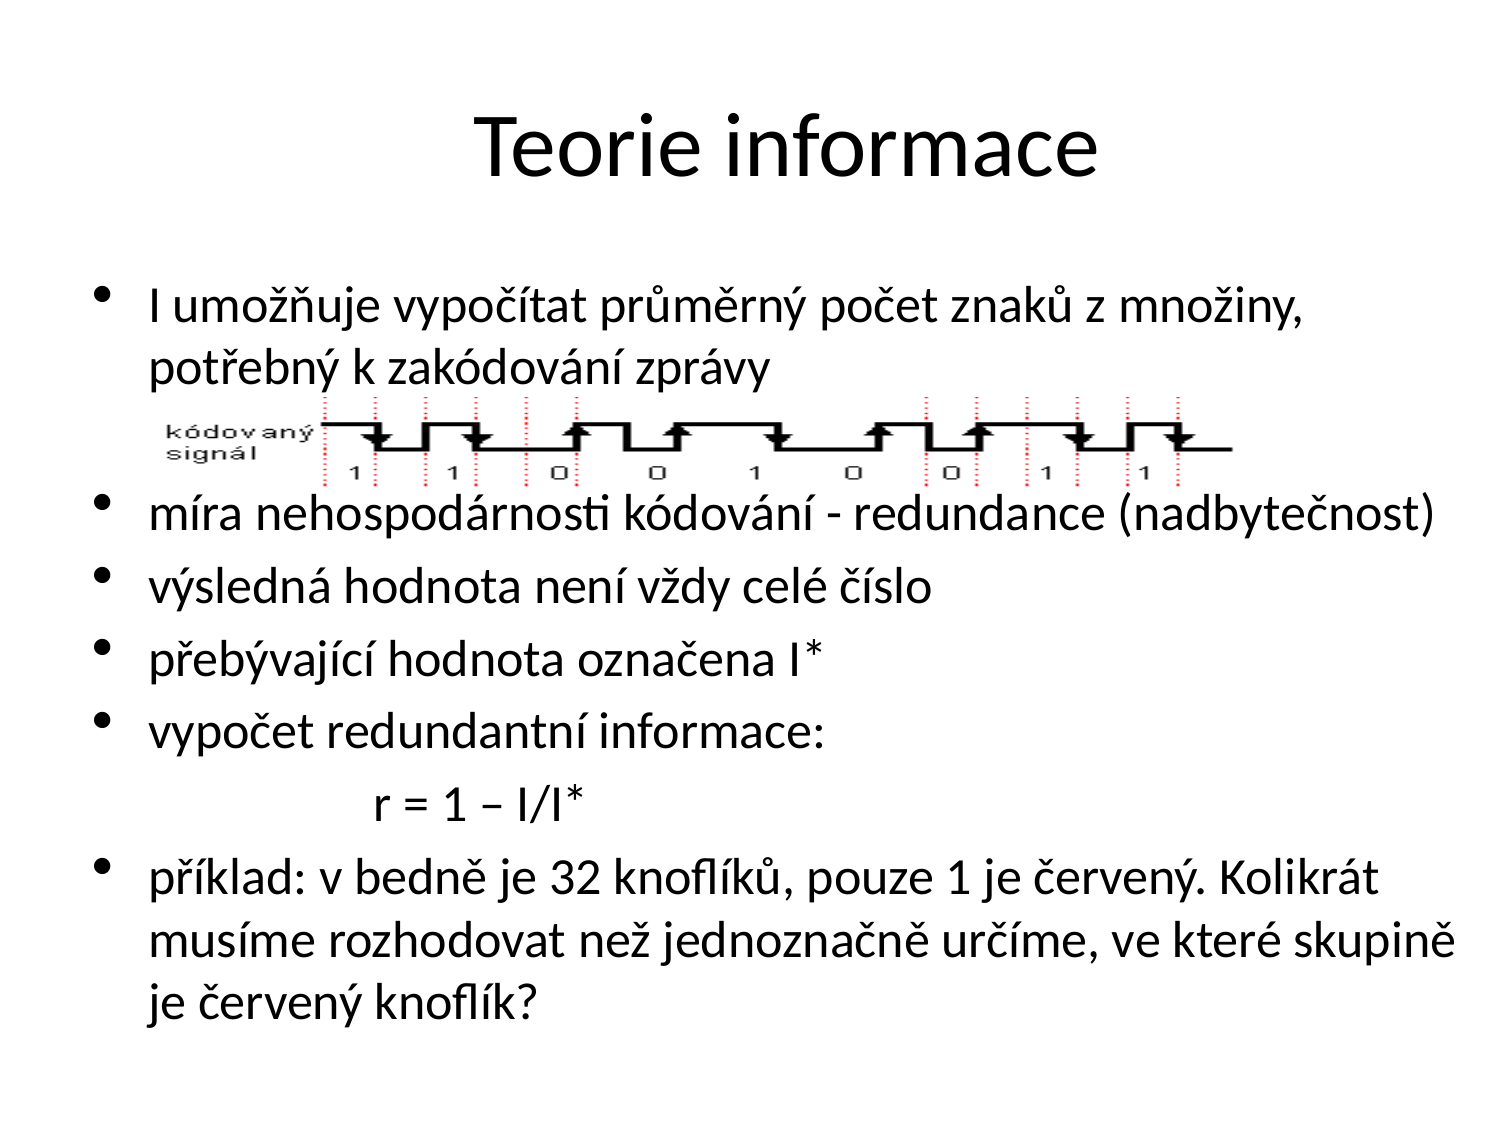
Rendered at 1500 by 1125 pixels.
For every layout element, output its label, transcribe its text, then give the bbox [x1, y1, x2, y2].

list I umožňuje vypočítat průměrný počet znaků z množiny, potřebný k zakódování zprávy míra nehospodárnosti kódování - redundance (nadbytečnost) výsledná hodnota není vždy celé číslo přebývající hodnota označena I* vypočet redundantní informace: r = 1 – I/I* příklad: v bedně je 32 knoflíků, pouze 1 je červený. Kolikrát musíme rozhodovat než jednoznačně určíme, ve které skupině je červený knoflík? [76, 262, 1500, 1125]
title Teorie informace [150, 45, 1425, 234]
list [147, 396, 1258, 489]
